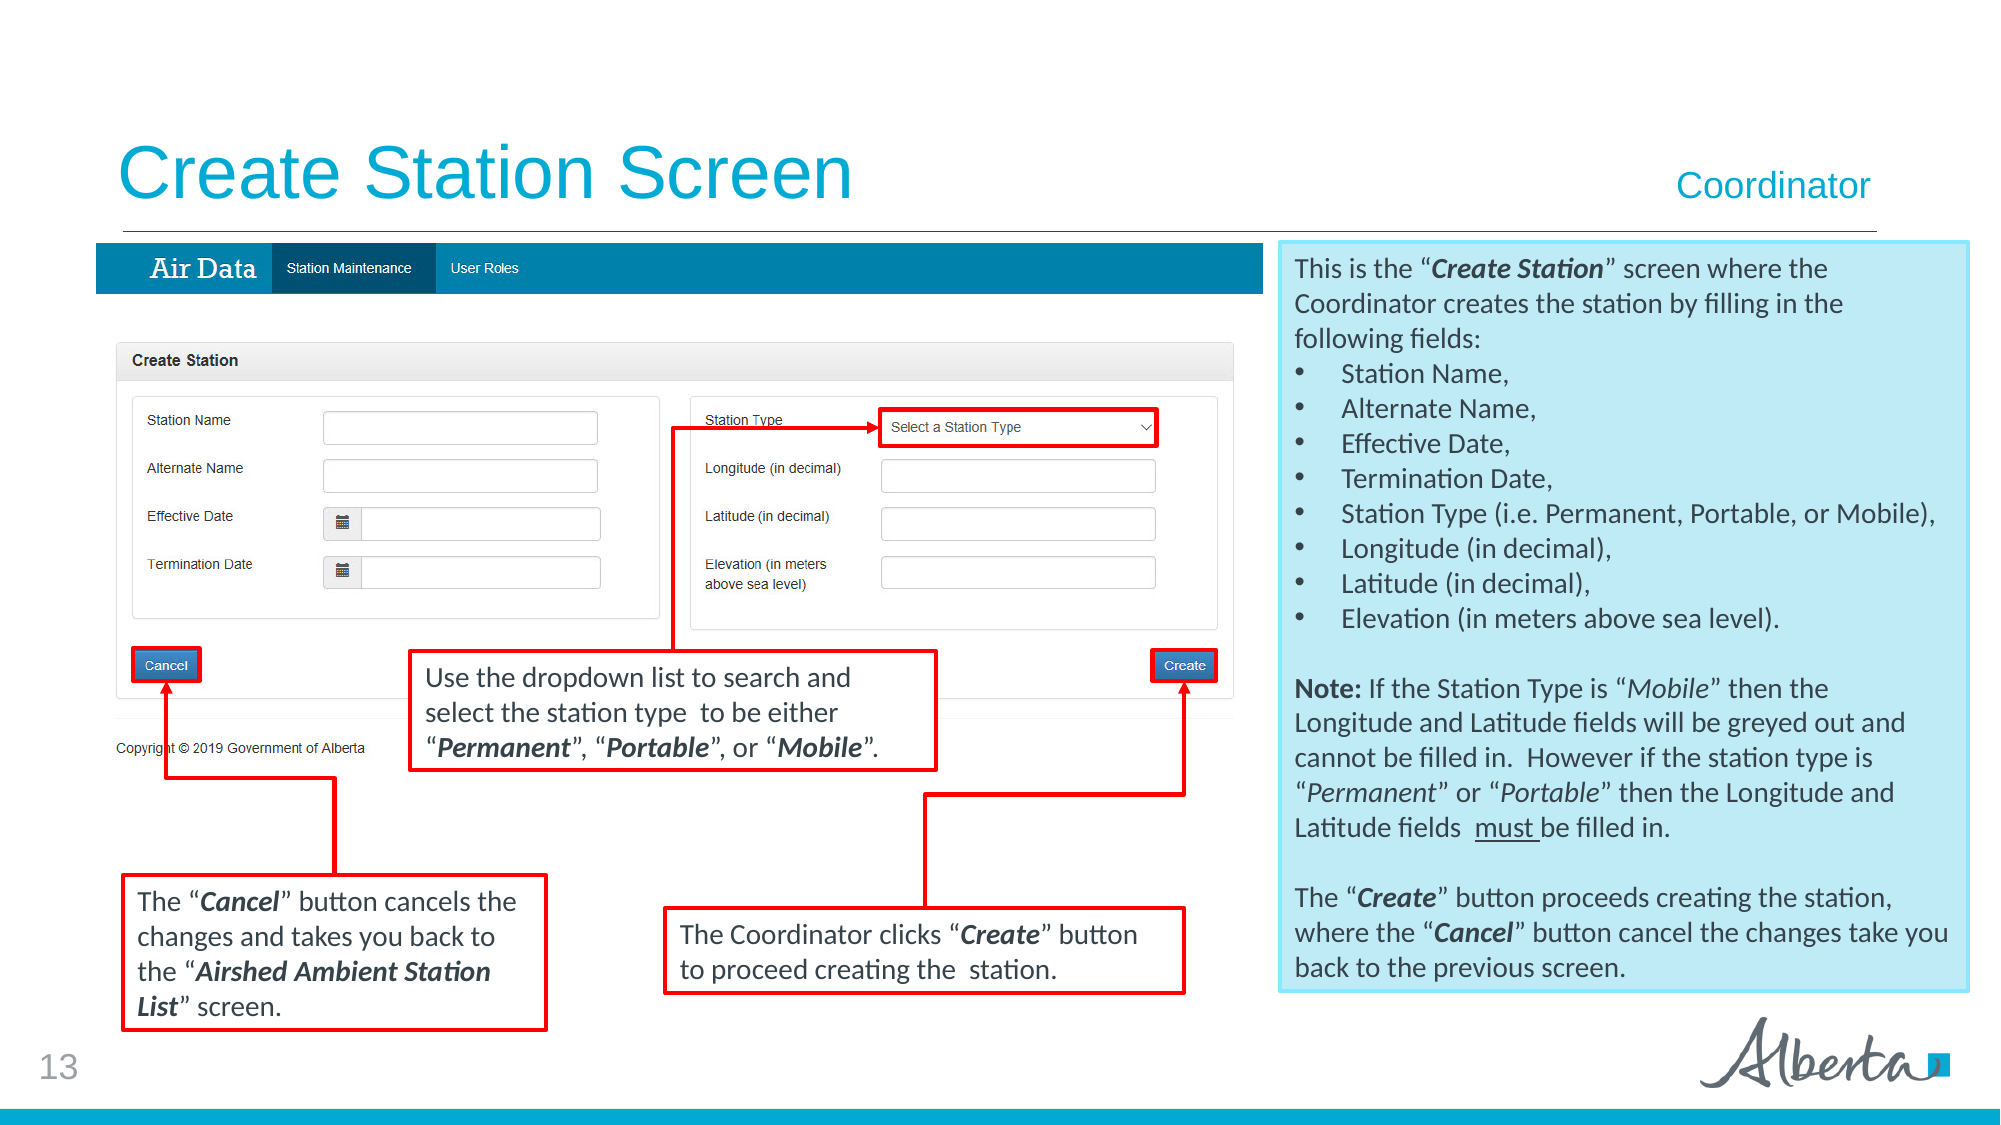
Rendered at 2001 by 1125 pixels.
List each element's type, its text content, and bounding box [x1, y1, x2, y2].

title Create Station Screen Coordinator [102, 96, 1900, 221]
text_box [940, 664, 1169, 925]
picture [208, 260, 216, 277]
text_box The “Cancel” button cancels the changes and takes you back to the “Airshed Ambient Station List” screen. [122, 875, 547, 1030]
text_box The Coordinator clicks “Create” button to proceed creating the station. [665, 908, 1185, 993]
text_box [664, 435, 889, 643]
slide_number 13 [23, 1035, 474, 1096]
picture [96, 295, 1263, 773]
picture [153, 259, 163, 277]
picture [250, 265, 254, 277]
picture [1700, 1017, 1950, 1088]
picture [226, 265, 232, 277]
picture [163, 264, 168, 277]
picture [172, 265, 176, 277]
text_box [153, 693, 348, 863]
text_box This is the “Create Station” screen where the Coordinator creates the station by filling in the following fields: Station Name, Alternate Name, Effective Date, Termination Date, Station Type (i.e. Permanent, Portable, or Mobile), Longitude (in decimal), Latitude (in decimal), Elevation (in meters above sea level). Note: If the Station Type is “Mobile” then the Longitude and Latitude fields will be greyed out and cannot be filled in. However if the station type is “Permanent” or “Portable” then the Longitude and Latitude fields must be filled in. The “Create” button proceeds creating the station, where the “Cancel” button cancel the changes take you back to the previous screen. [1279, 241, 1969, 991]
